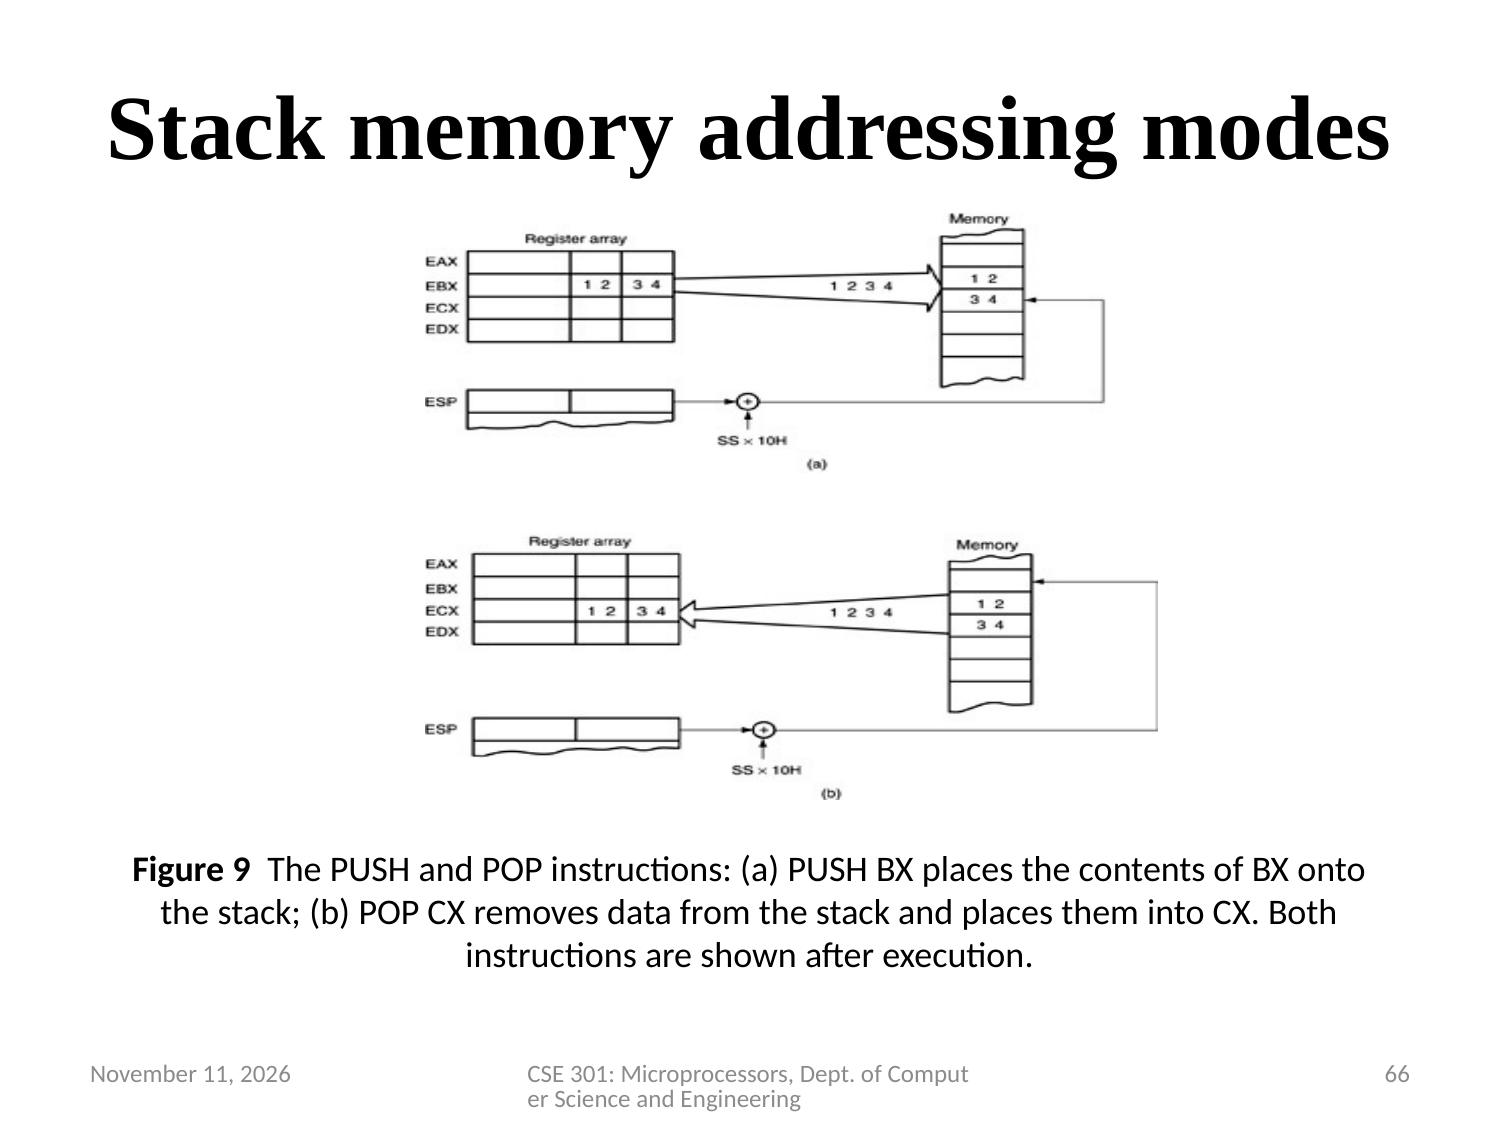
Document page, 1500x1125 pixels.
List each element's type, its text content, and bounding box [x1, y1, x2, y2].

slide_number 66 [1074, 1042, 1425, 1103]
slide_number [75, 1042, 425, 1103]
footer CSE 301: Microprocessors, Dept. of Computer Science and Engineering [512, 1042, 988, 1103]
title Stack memory addressing modes [75, 45, 1425, 200]
text_box Figure 9 The PUSH and POP instructions: (a) PUSH BX places the contents of BX onto the stack; (b) POP CX removes data from the stack and places them into CX. Both instructions are shown after execution. [112, 837, 1388, 1025]
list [424, 212, 1158, 801]
